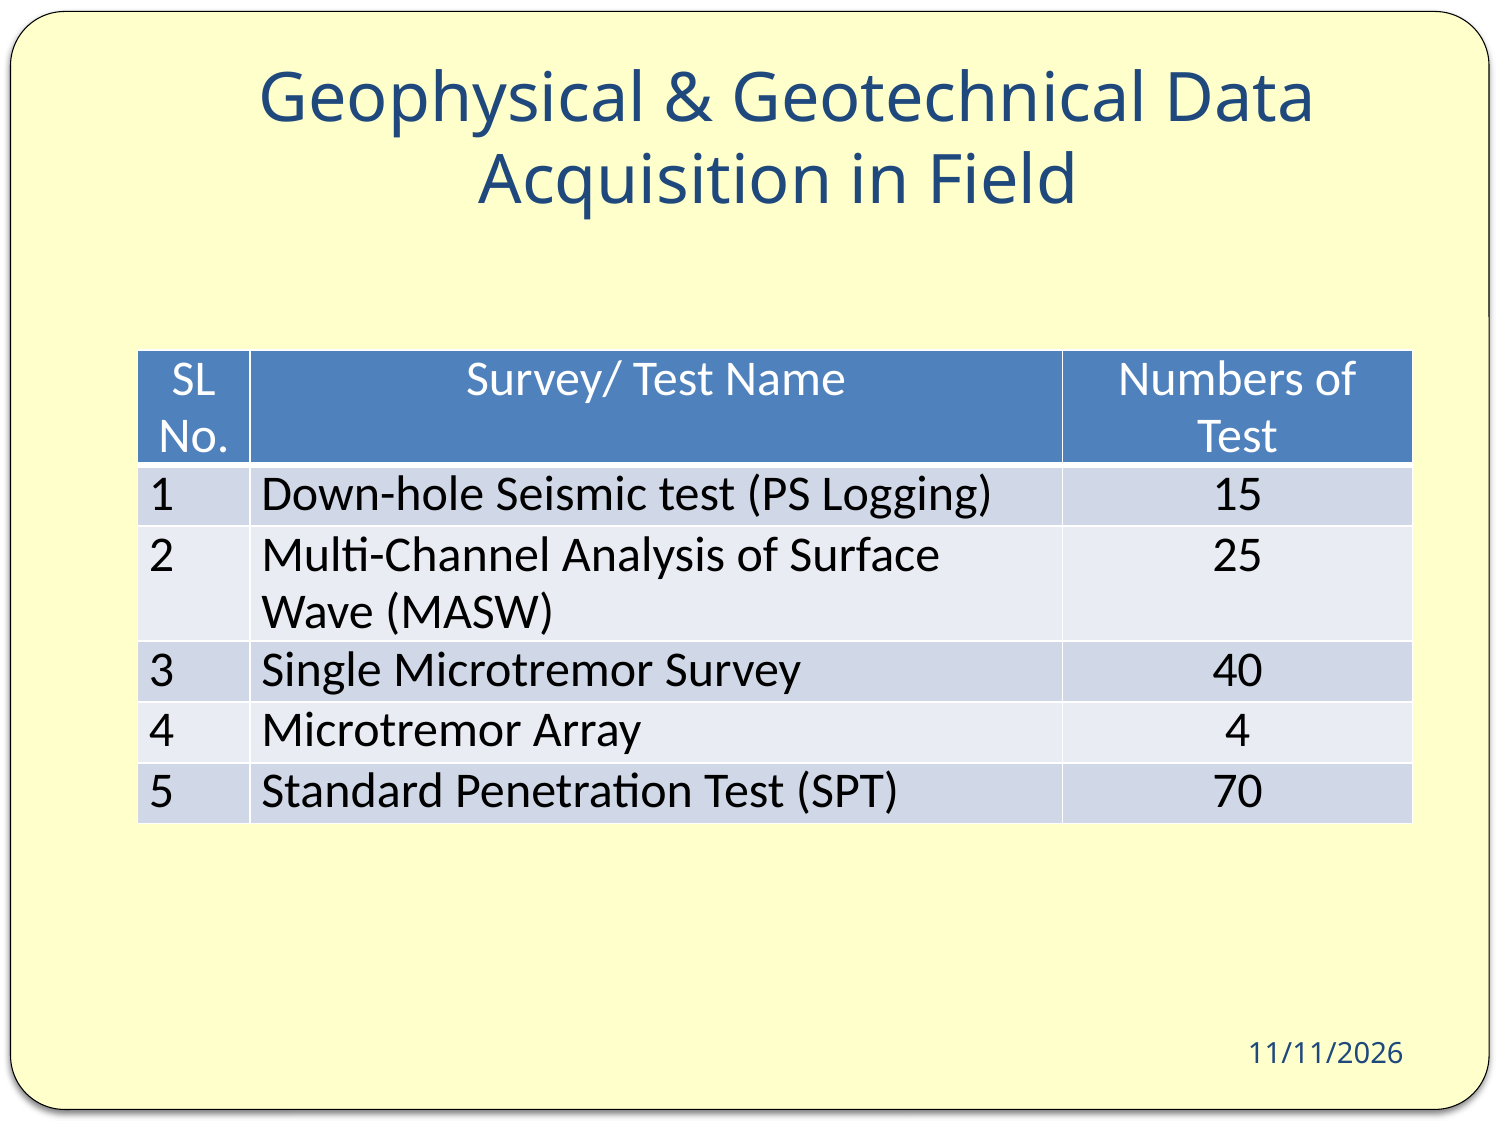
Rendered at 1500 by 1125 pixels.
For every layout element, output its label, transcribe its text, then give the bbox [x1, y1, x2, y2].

table_cell Standard Penetration Test (SPT) [251, 764, 1062, 823]
table_cell 15 [1063, 468, 1412, 525]
table_header Numbers of Test [1063, 351, 1412, 462]
table_header Survey/ Test Name [251, 351, 1062, 462]
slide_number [1012, 1015, 1419, 1094]
table_cell 2 [138, 527, 249, 640]
table_cell Down-hole Seismic test (PS Logging) [251, 468, 1062, 525]
table_cell 25 [1063, 527, 1412, 640]
table_cell 40 [1063, 642, 1412, 701]
table_cell 5 [138, 764, 249, 823]
table_cell Multi-Channel Analysis of Surface Wave (MASW) [251, 527, 1062, 640]
table_cell Microtremor Array [251, 703, 1062, 762]
table_cell 3 [138, 642, 249, 701]
table_cell 4 [1063, 703, 1412, 762]
table_cell Single Microtremor Survey [251, 642, 1062, 701]
table_cell 4 [138, 703, 249, 762]
title Geophysical & Geotechnical Data Acquisition in Field [150, 45, 1425, 233]
table_header SL No. [138, 351, 249, 462]
table_cell 70 [1063, 764, 1412, 823]
table_cell 1 [138, 468, 249, 525]
